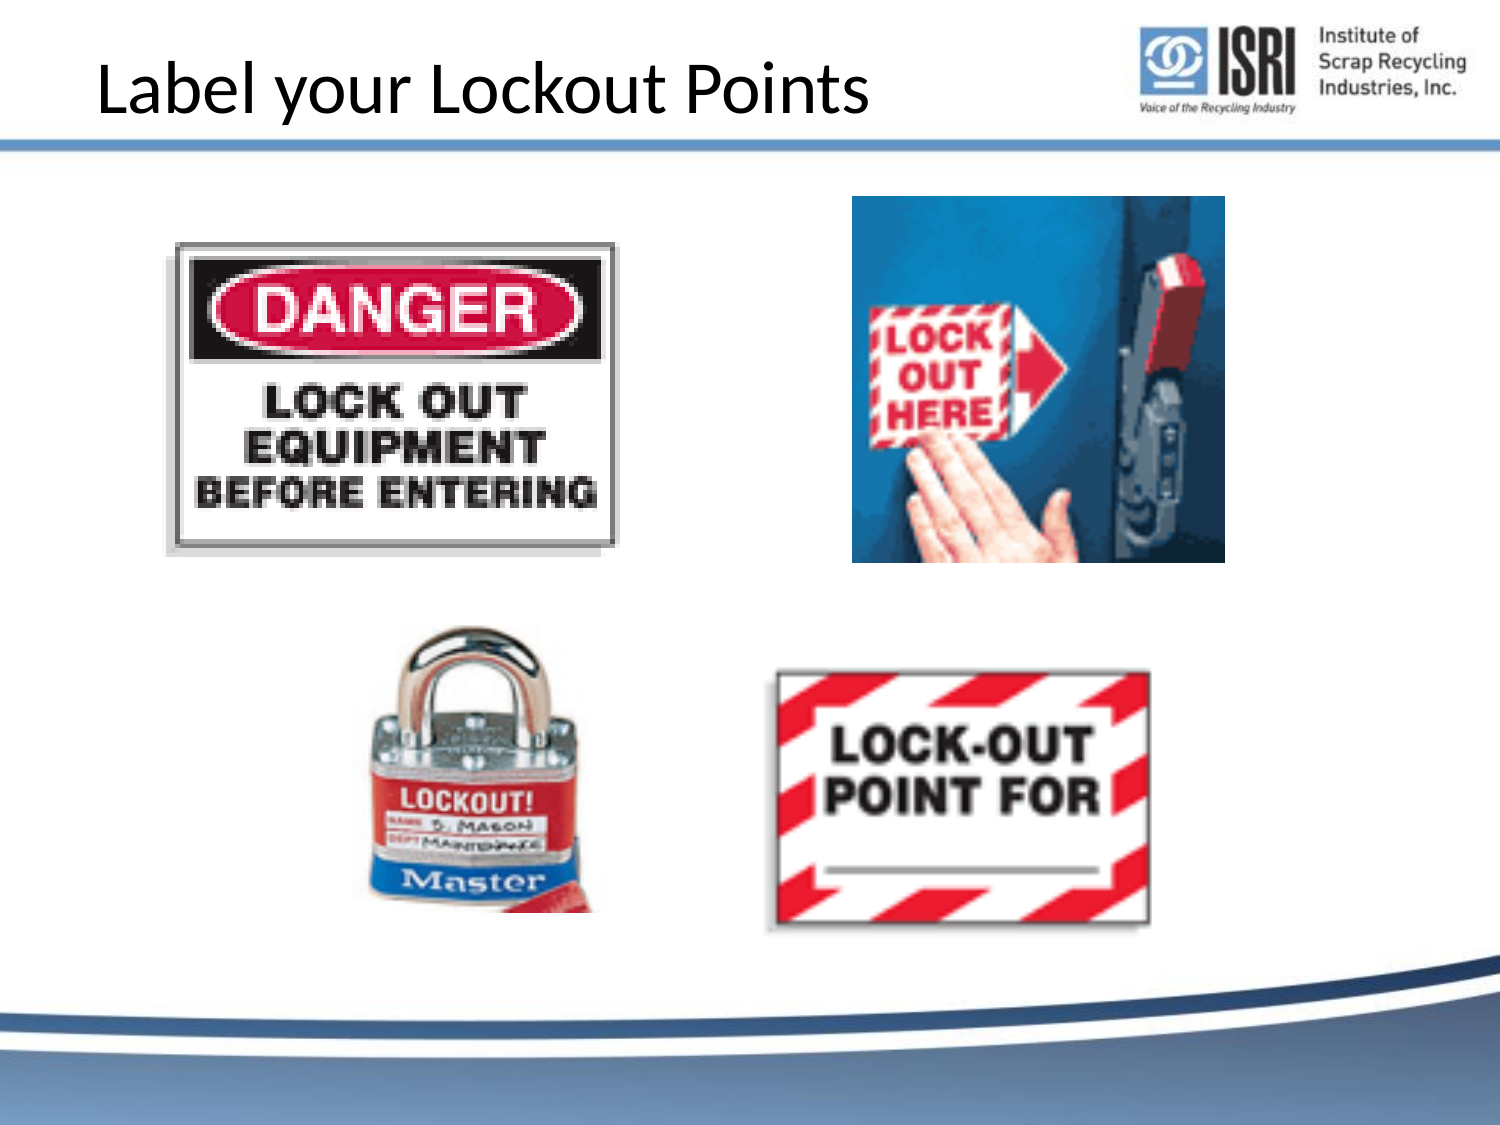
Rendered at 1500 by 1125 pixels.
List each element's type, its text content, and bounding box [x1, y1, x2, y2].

picture [0, 0, 1500, 1125]
title Label your Lockout Points [81, 0, 1066, 180]
